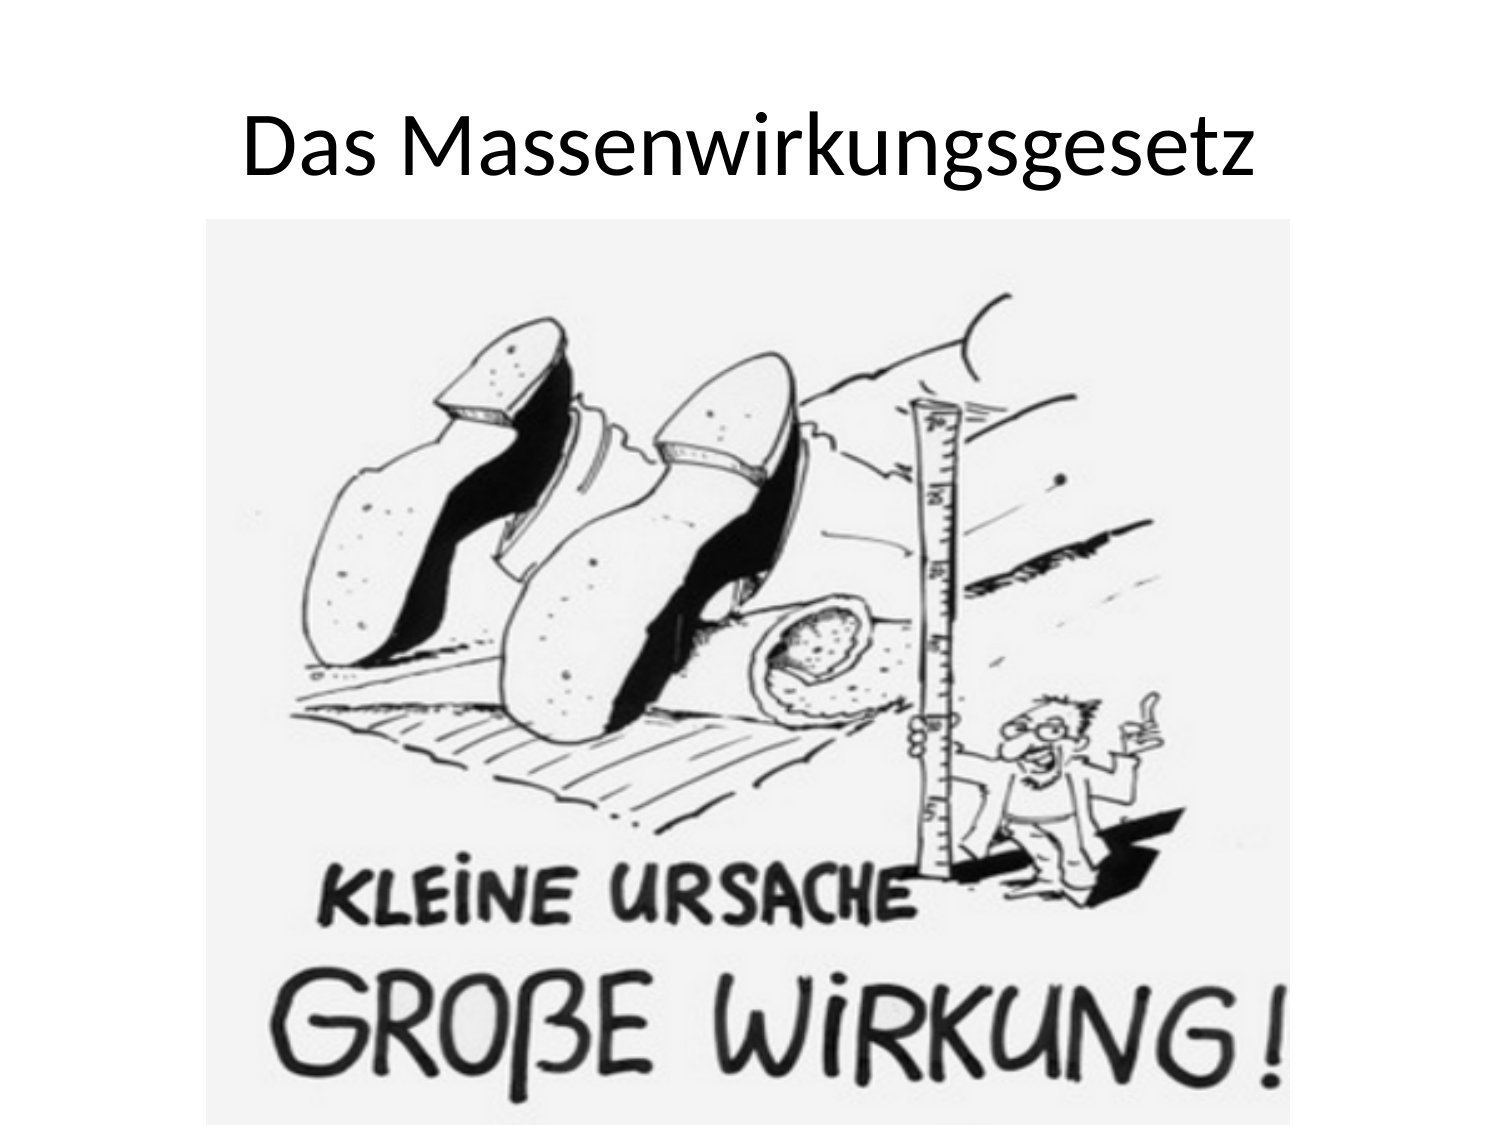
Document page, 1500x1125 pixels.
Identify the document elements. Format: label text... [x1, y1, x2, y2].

text_box Das Massenwirkungsgesetz [75, 45, 1425, 233]
picture [206, 219, 1290, 1125]
